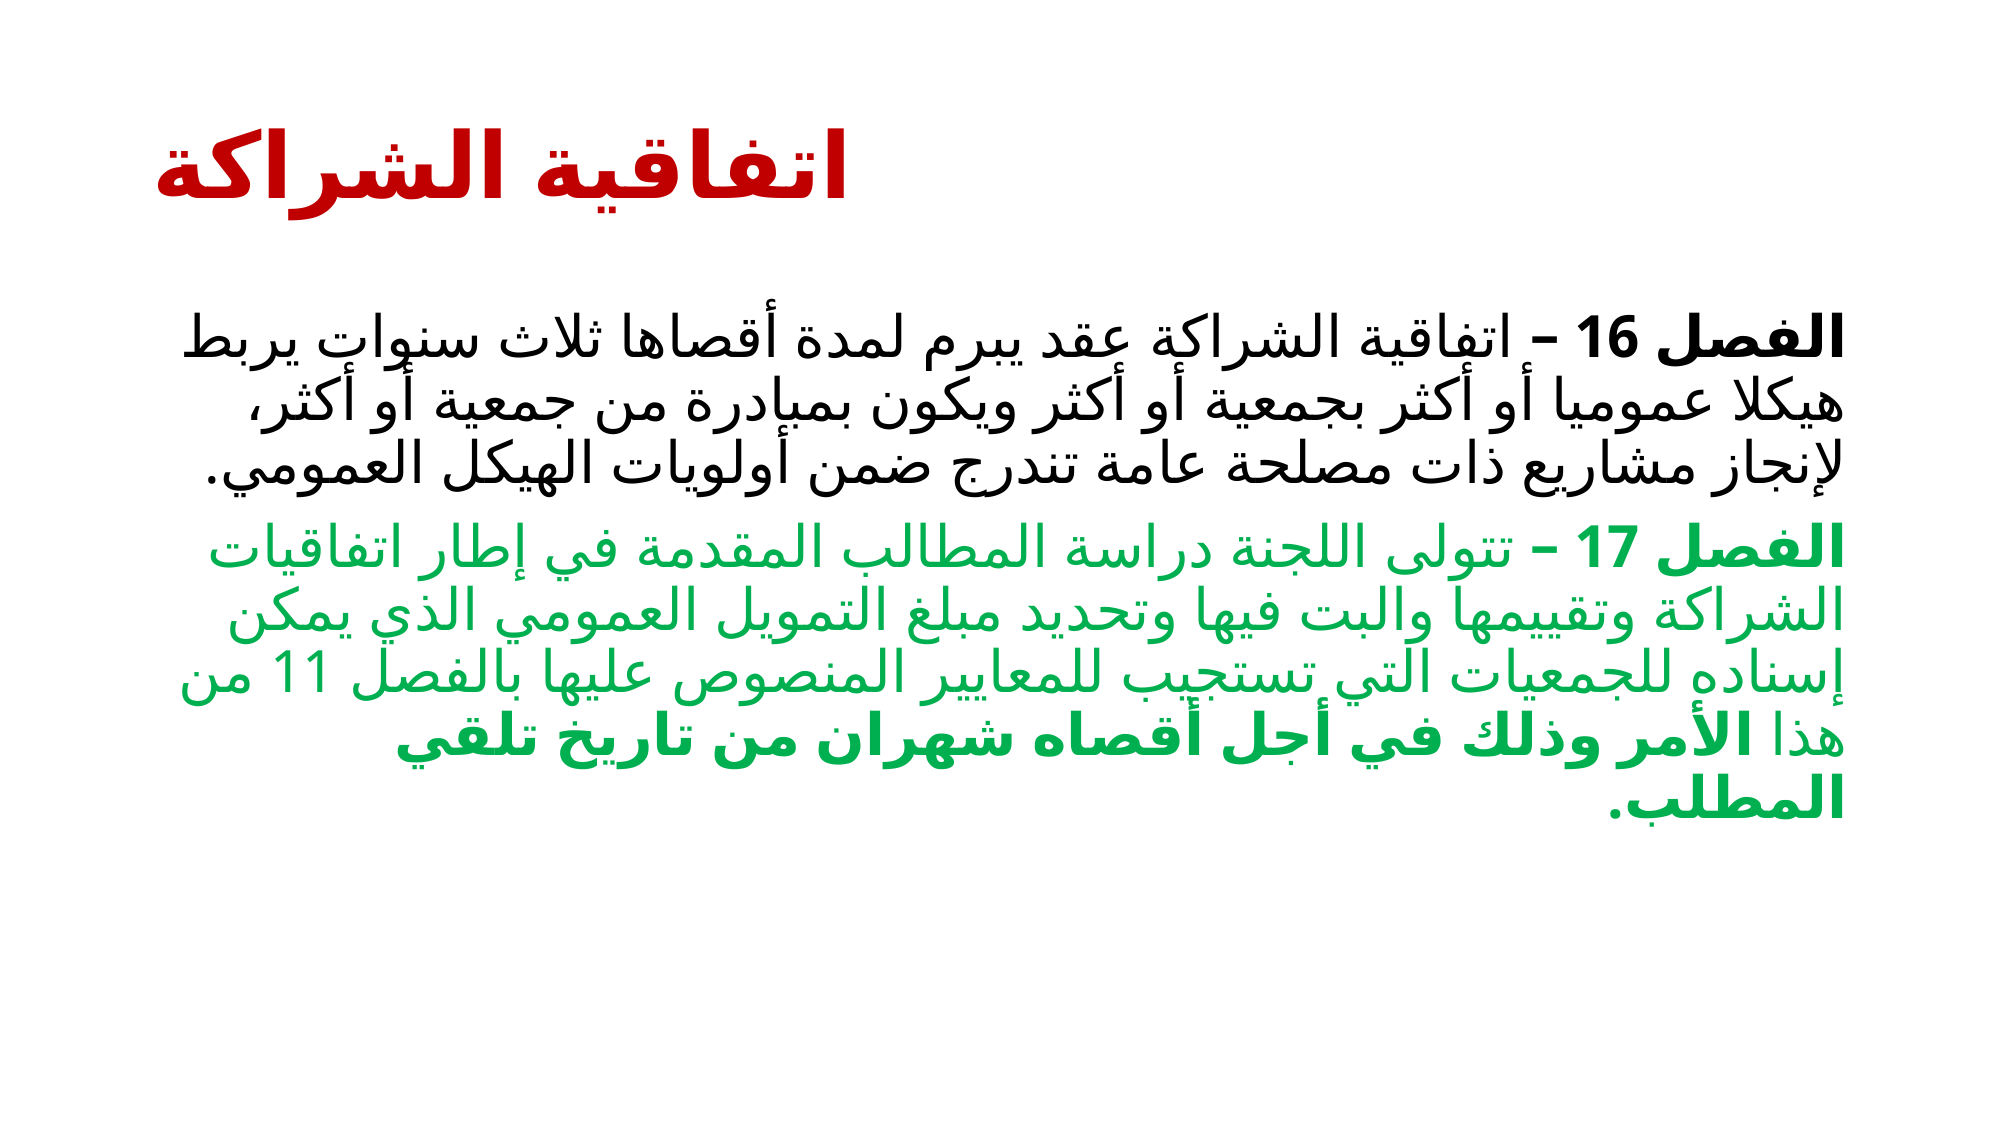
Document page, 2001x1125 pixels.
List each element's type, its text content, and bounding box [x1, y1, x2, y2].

title اتفاقية الشراكة [137, 59, 1863, 278]
list الفصل 16 – اتفاقية الشراكة عقد يبرم لمدة أقصاها ثلاث سنوات يربط هيكلا عموميا أو أكثر بجمعية أو أكثر ويكون بمبادرة من جمعية أو أكثر، لإنجاز مشاريع ذات مصلحة عامة تندرج ضمن أولويات الهيكل العمومي. الفصل 17 – تتولى اللجنة دراسة المطالب المقدمة في إطار اتفاقيات الشراكة وتقييمها والبت فيها وتحديد مبلغ التمويل العمومي الذي يمكن إسناده للجمعيات التي تستجيب للمعايير المنصوص عليها بالفصل 11 من هذا الأمر وذلك في أجل أقصاه شهران من تاريخ تلقي المطلب. [137, 299, 1863, 1014]
